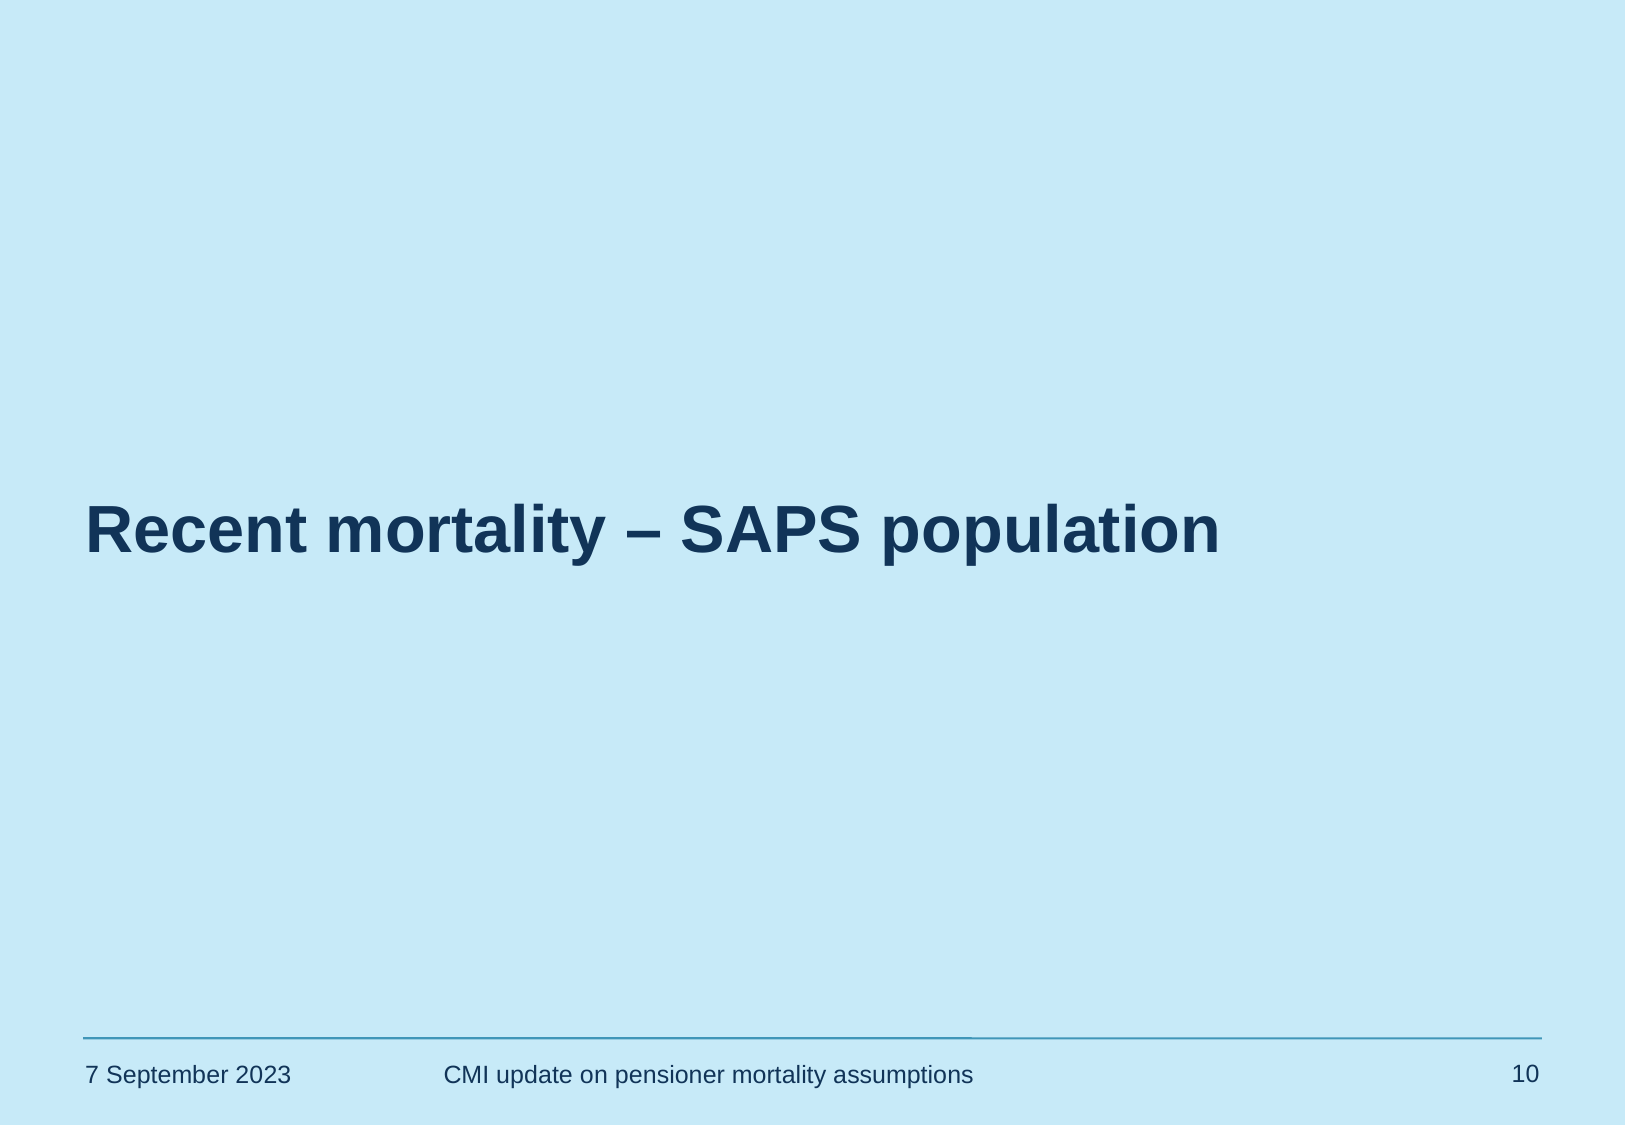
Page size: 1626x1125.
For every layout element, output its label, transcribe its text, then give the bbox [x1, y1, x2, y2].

footer CMI update on pensioner mortality assumptions [428, 1051, 1197, 1106]
slide_number 10 [1439, 1050, 1555, 1106]
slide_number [70, 1051, 428, 1106]
title Recent mortality – SAPS population [70, 432, 1544, 620]
